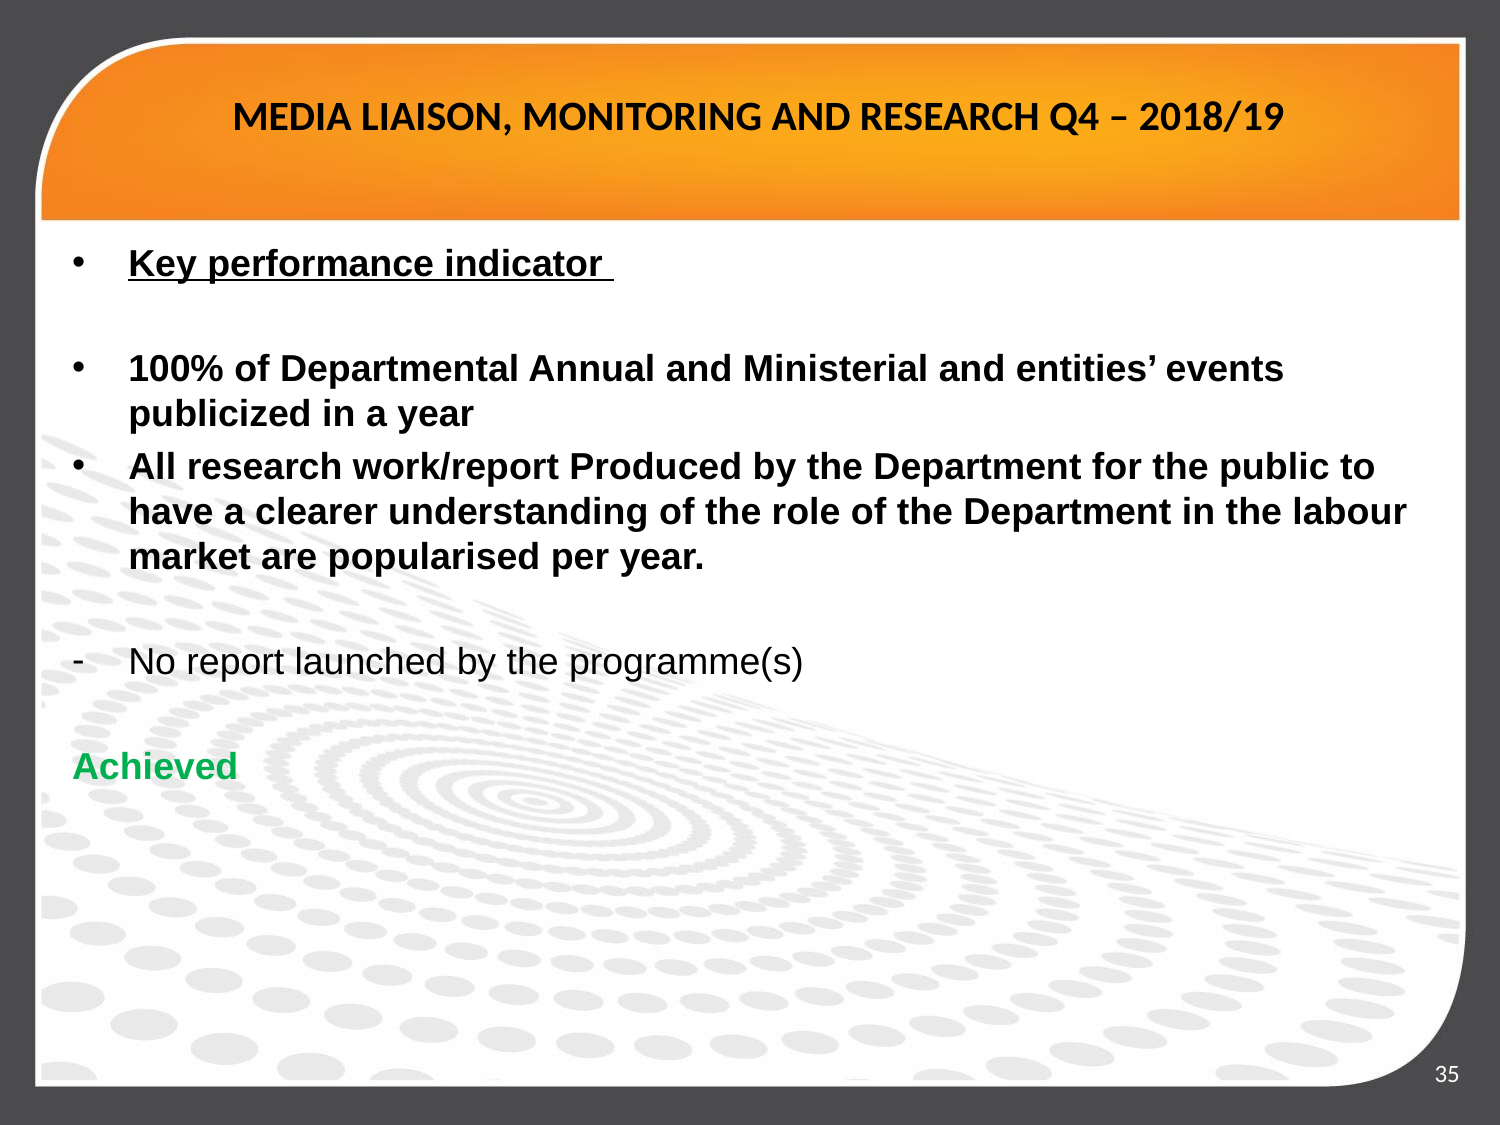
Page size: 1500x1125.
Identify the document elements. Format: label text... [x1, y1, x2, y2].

title MEDIA LIAISON, MONITORING AND RESEARCH Q4 – 2018/19 [88, 54, 1439, 173]
list Key performance indicator 100% of Departmental Annual and Ministerial and entities’ events publicized in a year All research work/report Produced by the Department for the public to have a clearer understanding of the role of the Department in the labour market are popularised per year. No report launched by the programme(s) Achieved [57, 231, 1459, 1125]
slide_number 35 [1125, 1042, 1475, 1103]
picture [0, 0, 1500, 1125]
